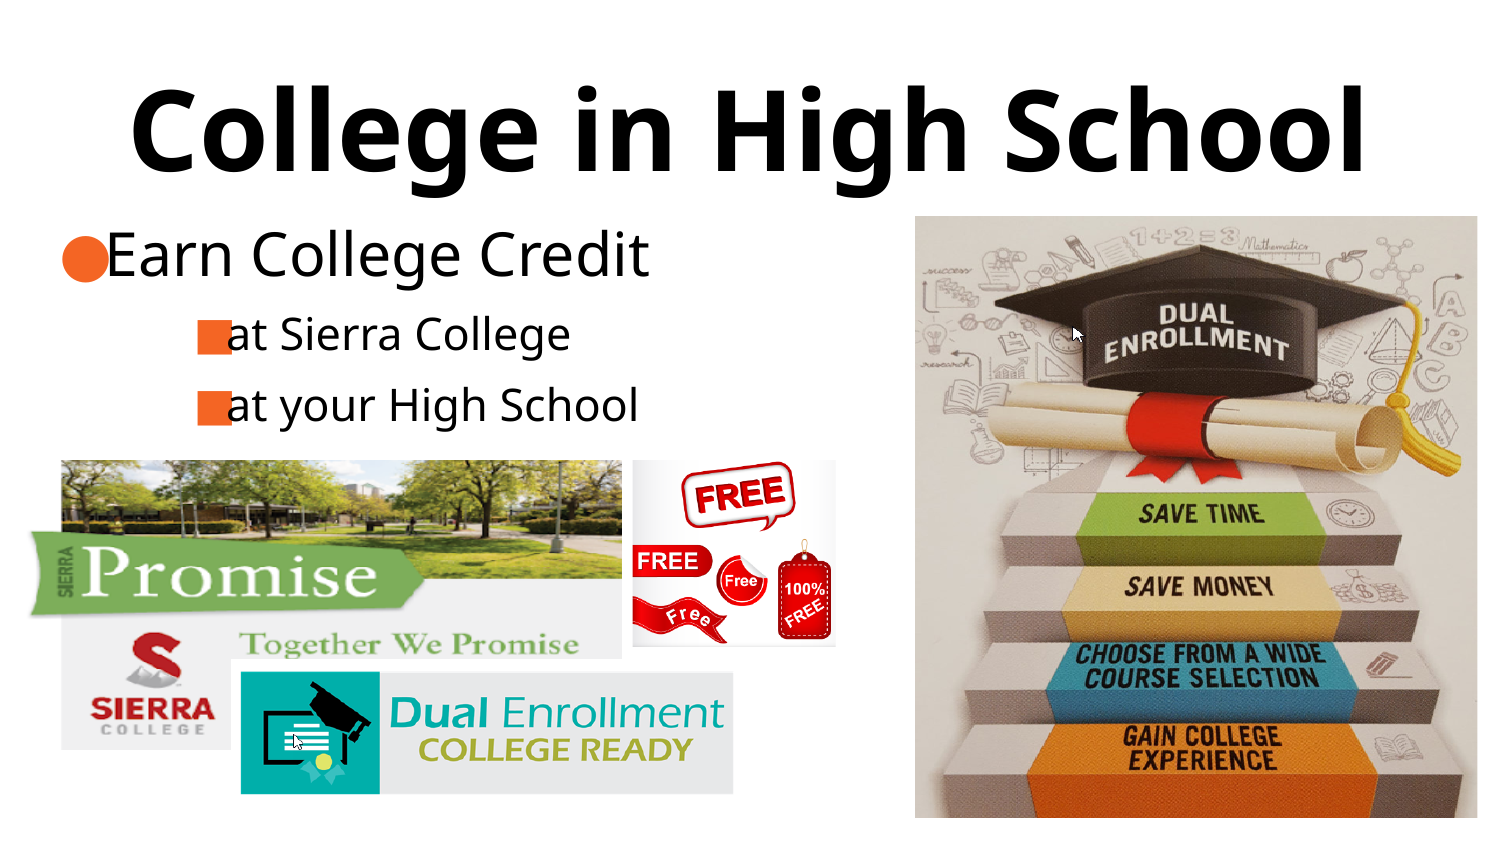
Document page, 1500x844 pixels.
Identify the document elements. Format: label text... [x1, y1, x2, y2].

picture [912, 212, 1478, 824]
list Earn College Credit at Sierra College at your High School [38, 196, 819, 442]
picture [26, 460, 743, 808]
title College in High School [12, 56, 1486, 197]
picture [632, 460, 836, 648]
